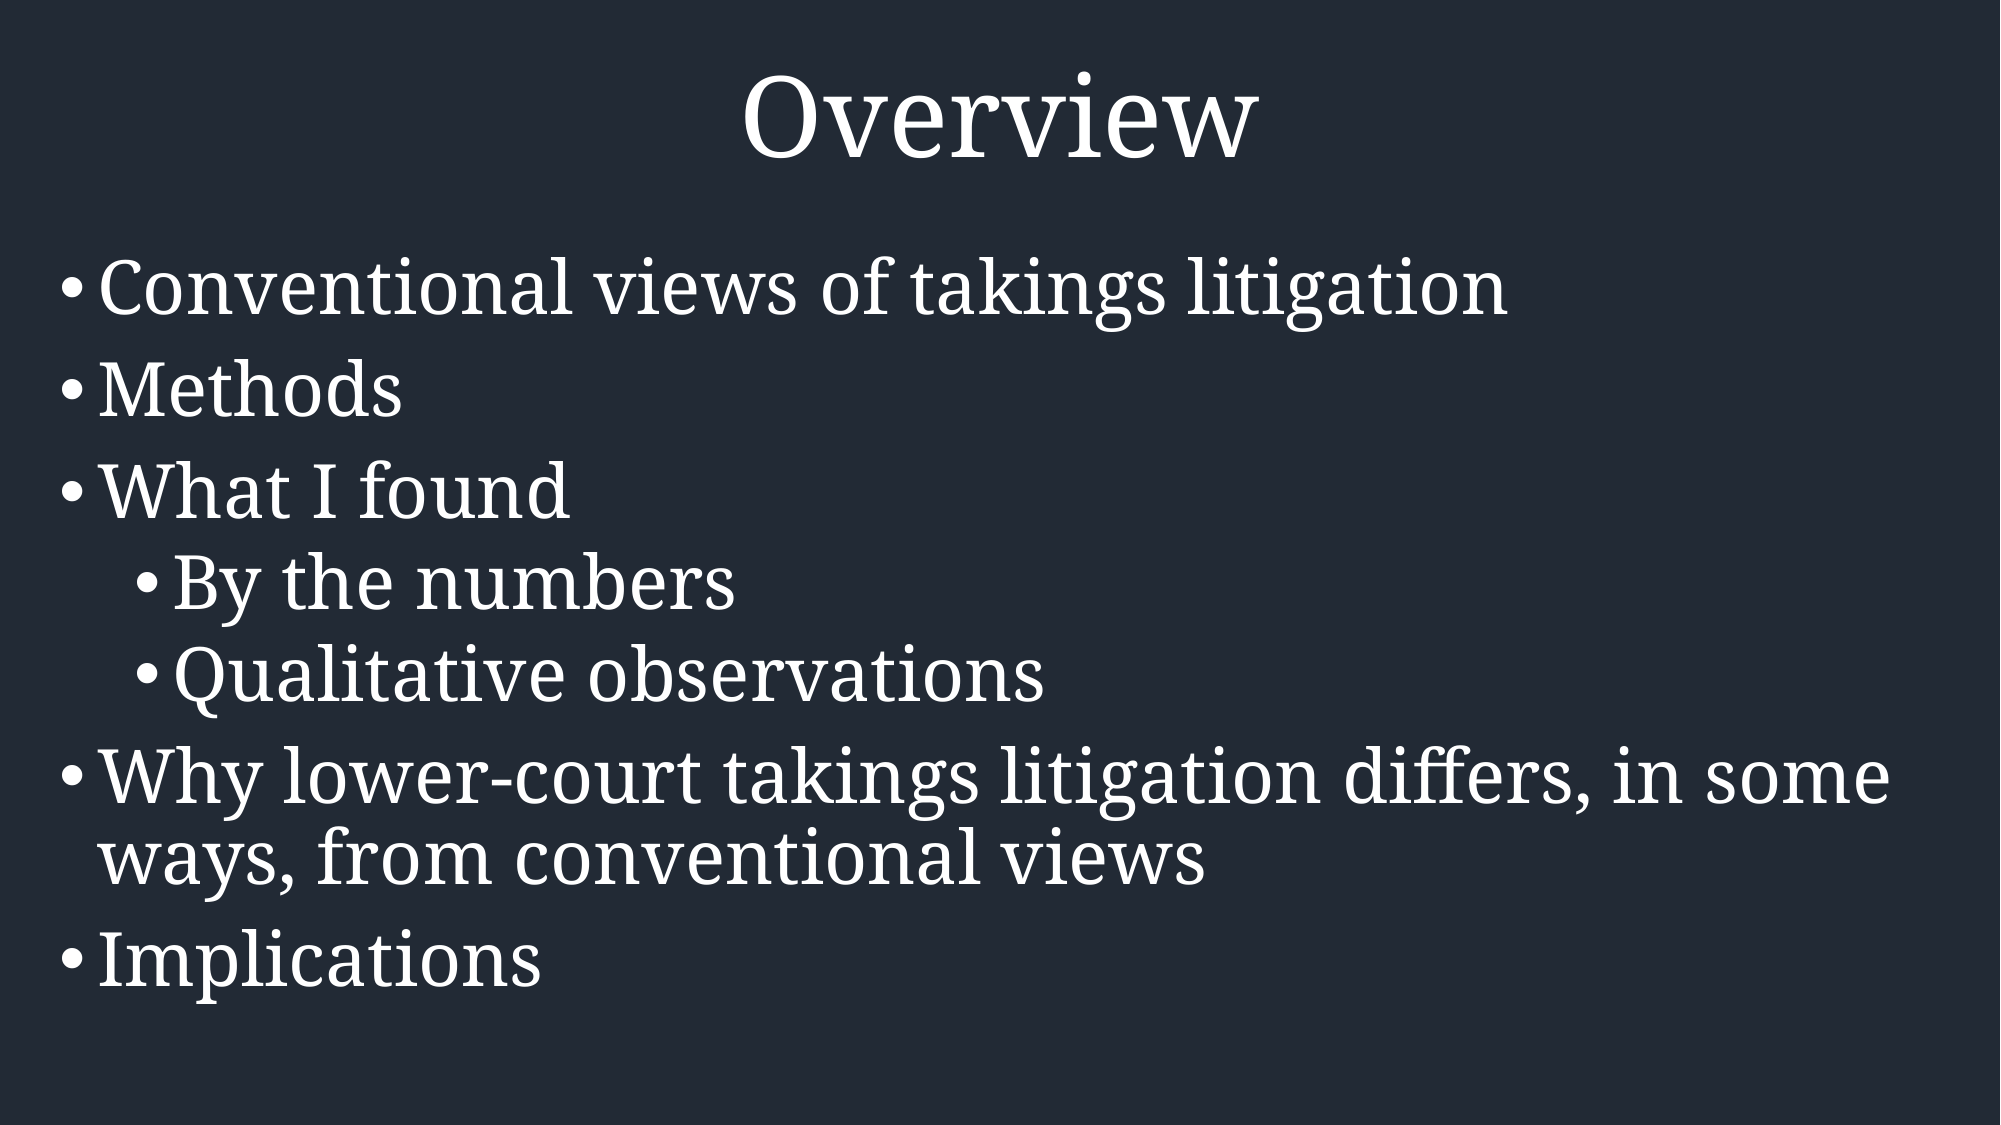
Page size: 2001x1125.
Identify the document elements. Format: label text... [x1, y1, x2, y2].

title Overview [137, 0, 1863, 242]
list Conventional views of takings litigation Methods What I found By the numbers Qualitative observations Why lower-court takings litigation differs, in some ways, from conventional views Implications [44, 242, 1920, 1079]
